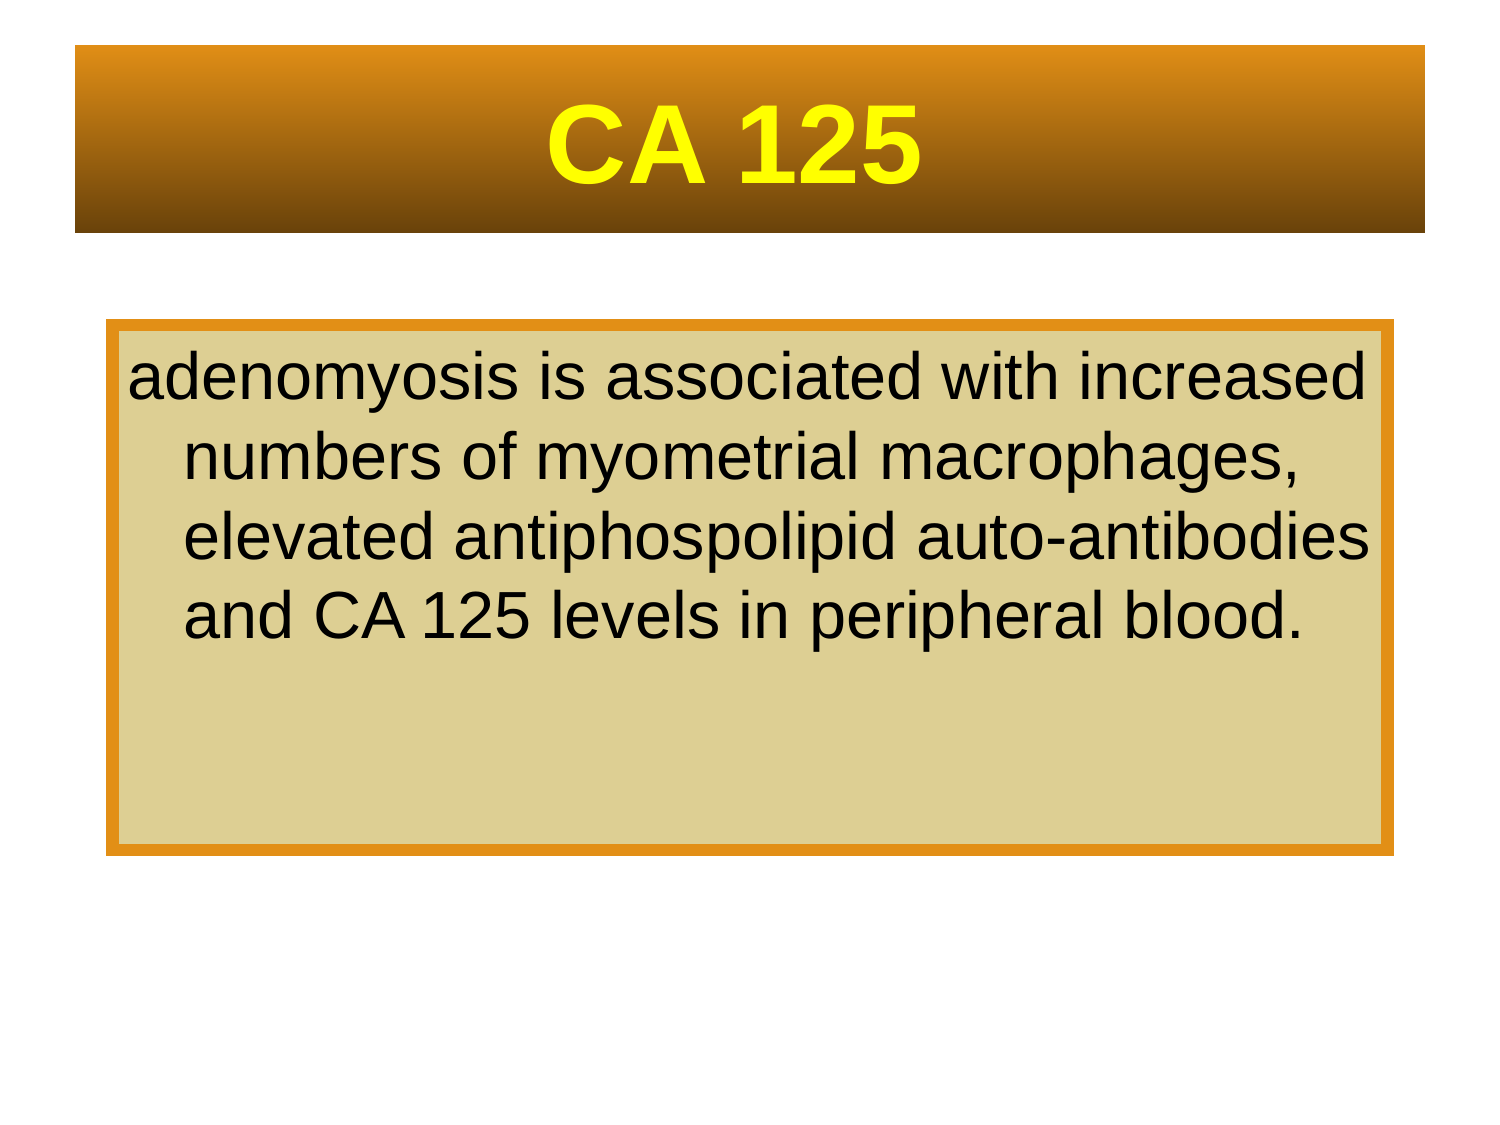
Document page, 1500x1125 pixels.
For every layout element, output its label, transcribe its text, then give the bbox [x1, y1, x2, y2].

list adenomyosis is associated with increased numbers of myometrial macrophages, elevated antiphospolipid auto-antibodies and CA 125 levels in peripheral blood. [112, 324, 1388, 850]
title CA 125 [75, 45, 1425, 233]
